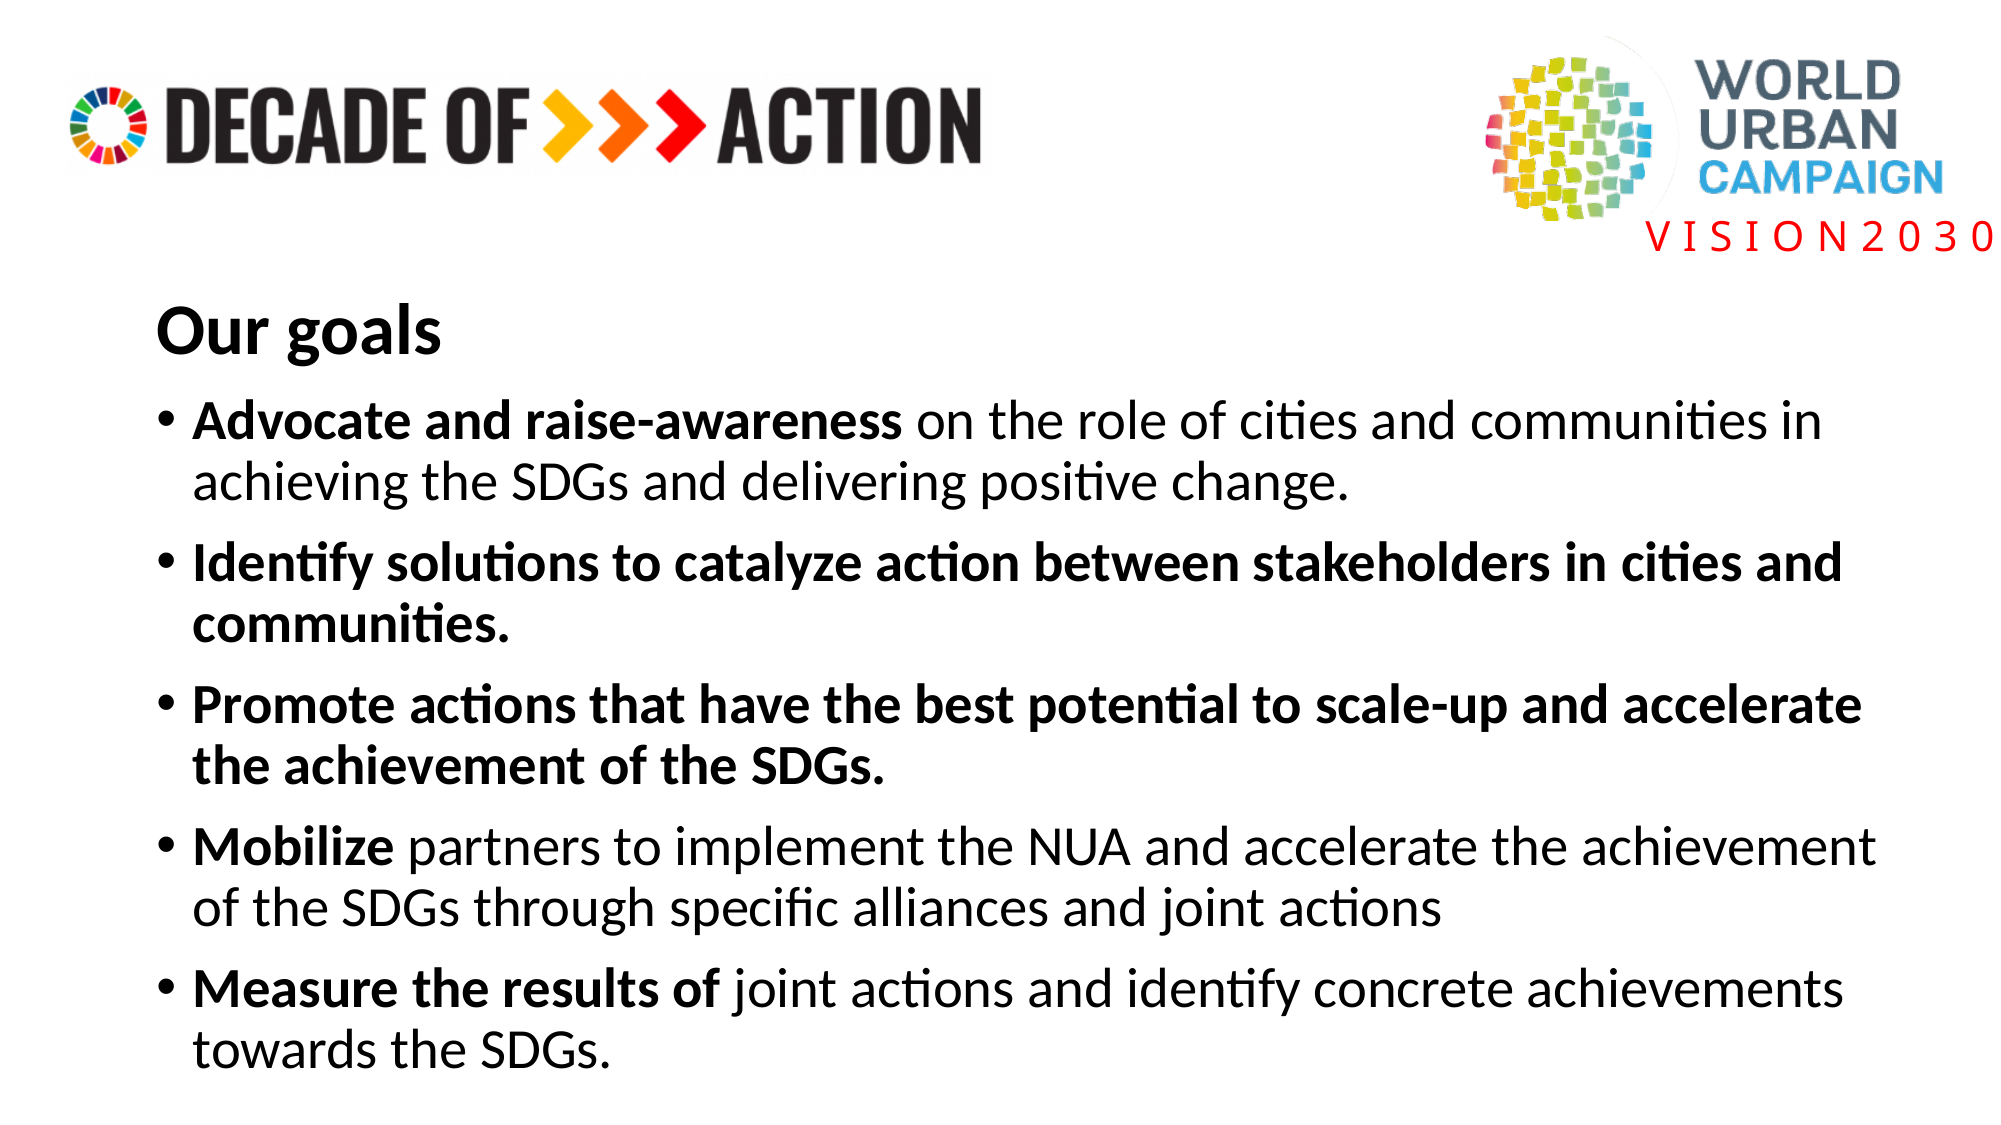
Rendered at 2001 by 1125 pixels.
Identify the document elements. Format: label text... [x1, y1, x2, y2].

picture [53, 69, 994, 178]
list Our goals Advocate and raise-awareness on the role of cities and communities in achieving the SDGs and delivering positive change. Identify solutions to catalyze action between stakeholders in cities and communities. Promote actions that have the best potential to scale-up and accelerate the achievement of the SDGs. Mobilize partners to implement the NUA and accelerate the achievement of the SDGs through specific alliances and joint actions Measure the results of joint actions and identify concrete achievements towards the SDGs. [141, 284, 1905, 1092]
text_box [1461, 35, 1999, 268]
text_box [1220, 14, 1965, 233]
